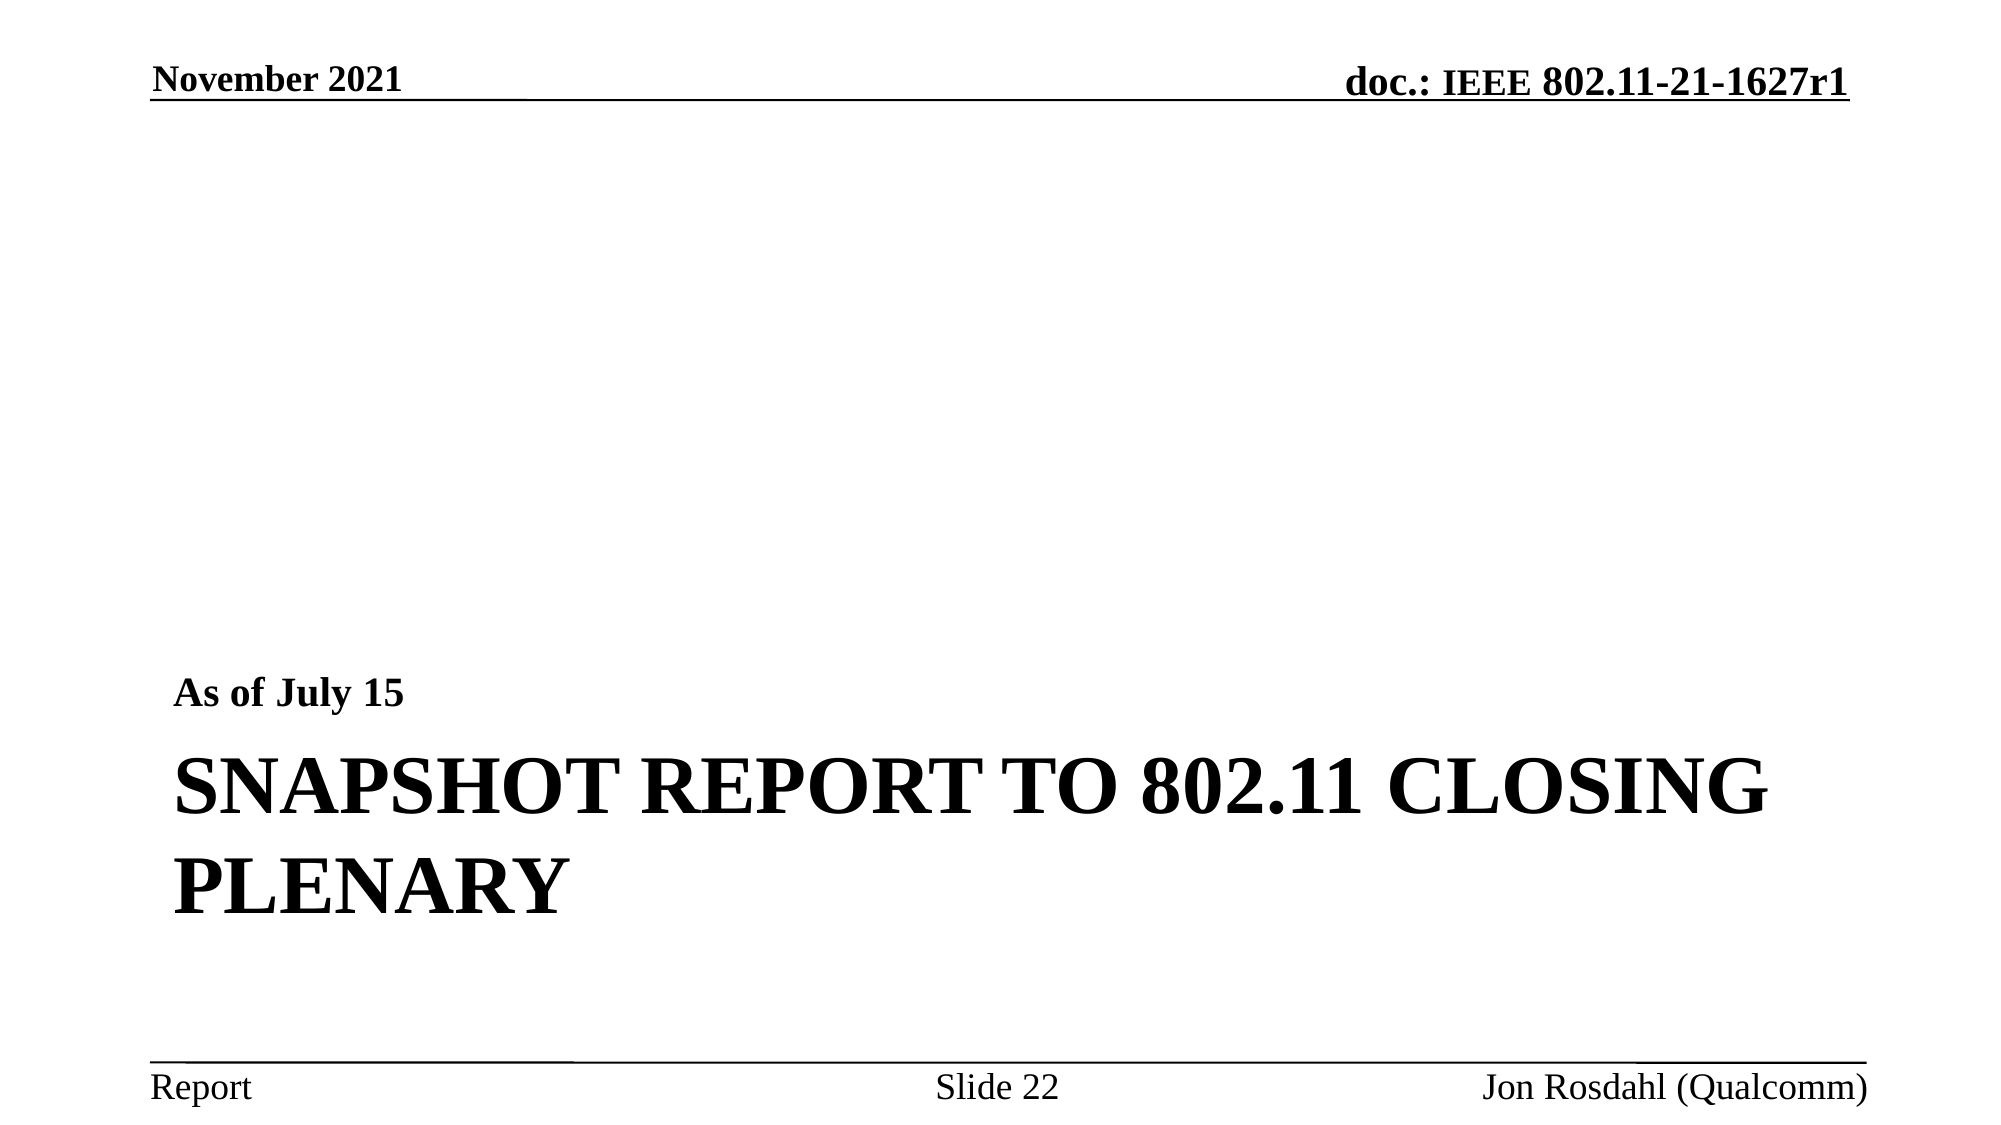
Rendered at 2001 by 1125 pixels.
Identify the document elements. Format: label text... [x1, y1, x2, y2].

title Snapshot Report to 802.11 closing plenary [157, 724, 1859, 947]
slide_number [152, 49, 434, 100]
slide_number Slide 22 [928, 1061, 1067, 1123]
list As of July 15 [157, 476, 1859, 724]
footer Jon Rosdahl (Qualcomm) [1424, 1061, 1869, 1108]
